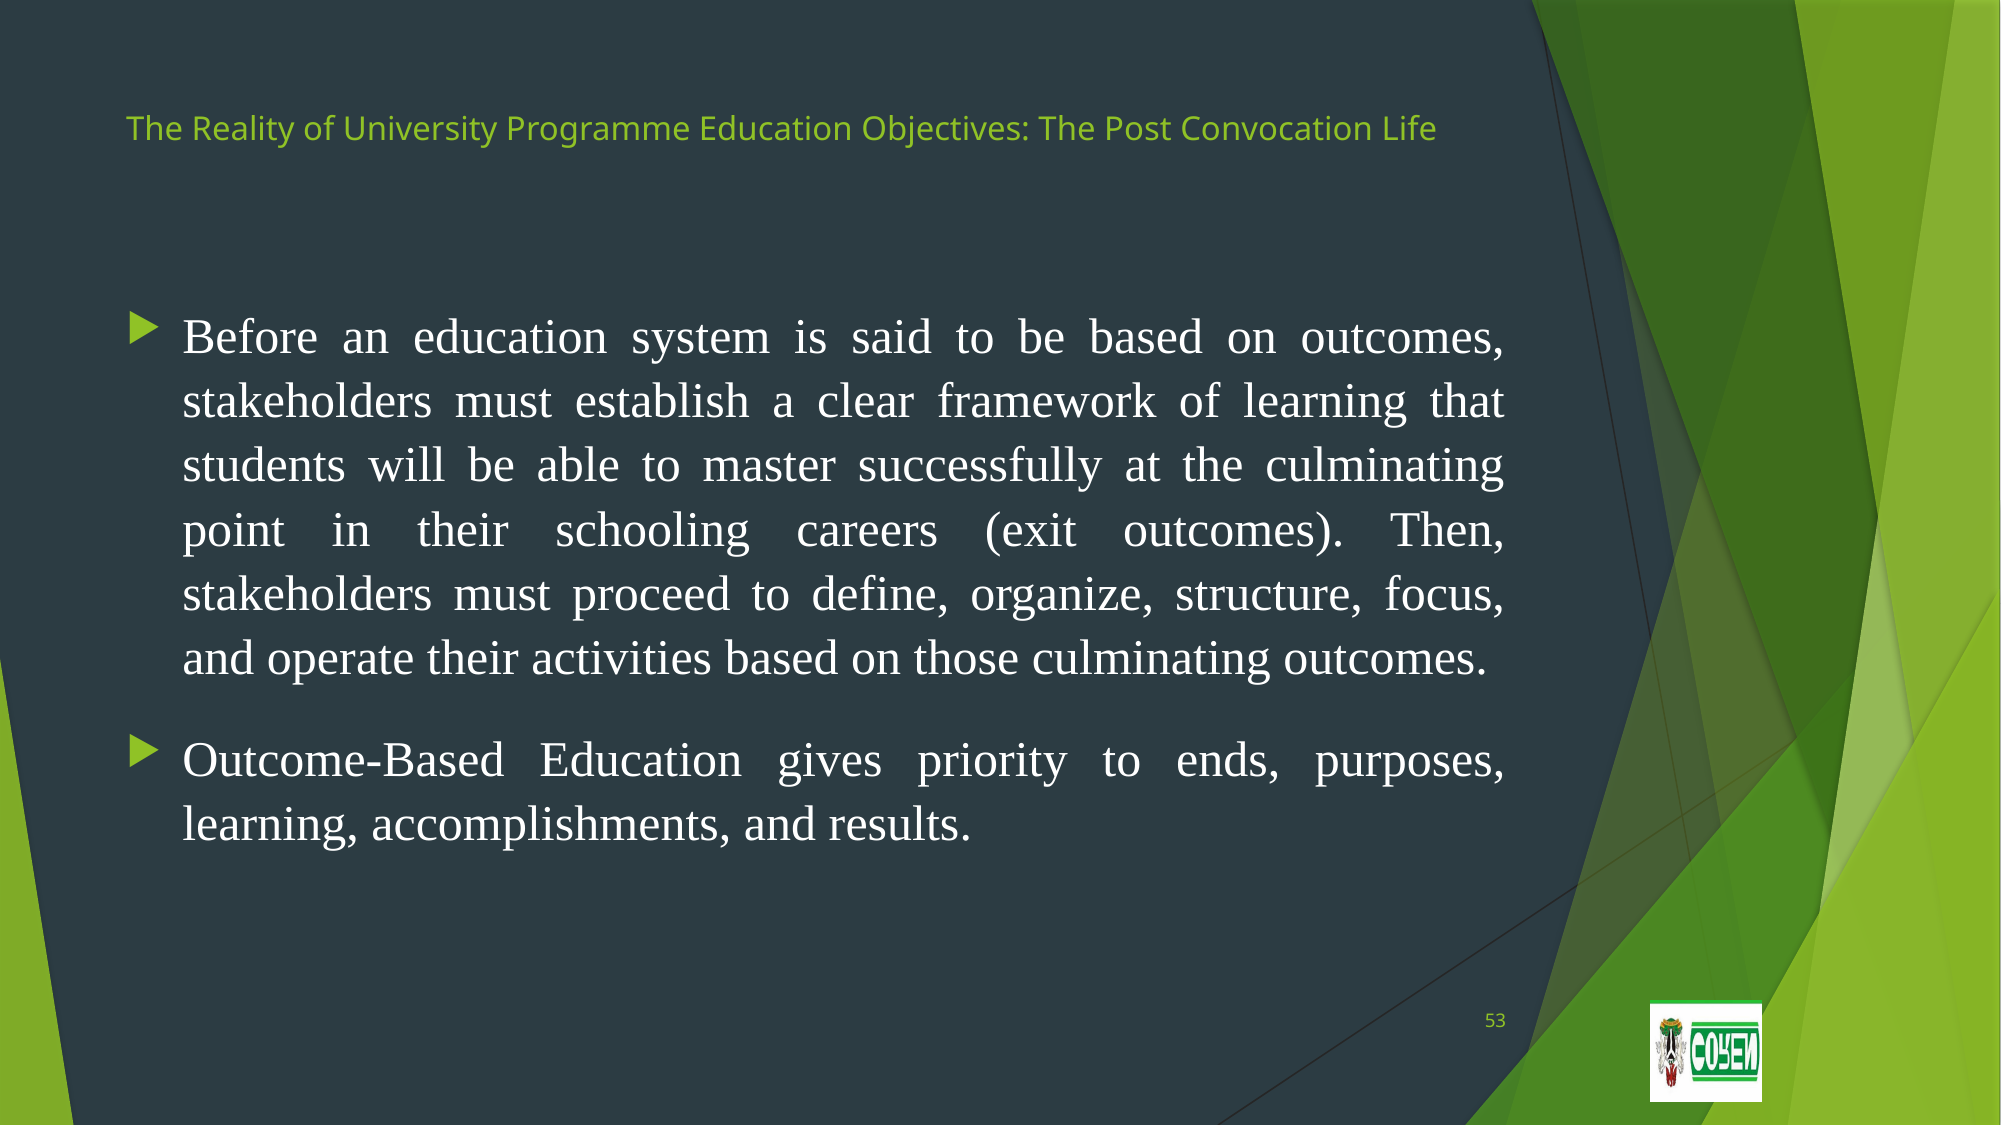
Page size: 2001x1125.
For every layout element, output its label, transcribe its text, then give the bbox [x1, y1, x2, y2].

title The Reality of University Programme Education Objectives: The Post Convocation Life [111, 99, 1522, 186]
slide_number 53 [1409, 991, 1522, 1051]
list Before an education system is said to be based on outcomes, stakeholders must establish a clear framework of learning that students will be able to master successfully at the culminating point in their schooling careers (exit outcomes). Then, stakeholders must proceed to define, organize, structure, focus, and operate their activities based on those culminating outcomes. Outcome-Based Education gives priority to ends, purposes, learning, accomplishments, and results. [111, 291, 1522, 992]
picture [1650, 999, 1762, 1102]
